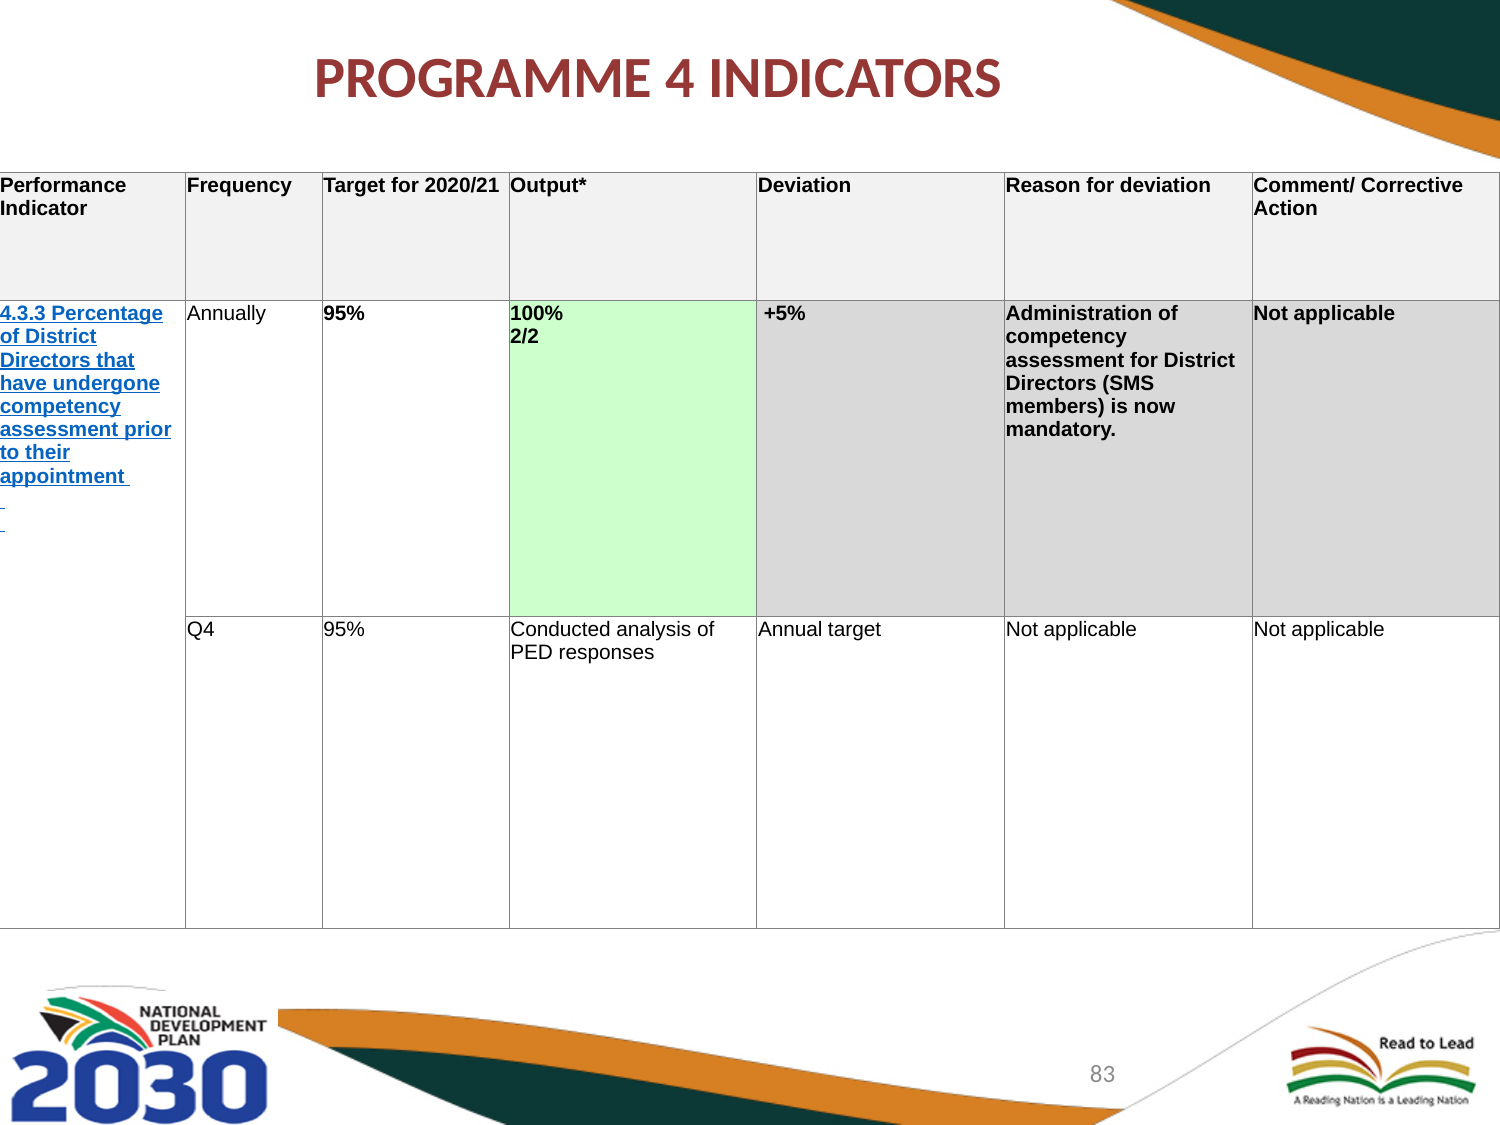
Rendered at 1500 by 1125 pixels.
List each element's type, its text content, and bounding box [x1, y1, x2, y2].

table_header Reason for deviation [1005, 173, 1252, 300]
table_cell Not applicable [1005, 617, 1252, 928]
table_cell 4.3.3 Percentage of District Directors that have undergone competency assessment prior to their appointment [0, 301, 185, 928]
slide_number 83 [1074, 1042, 1425, 1103]
title PROGRAMME 4 INDICATORS [0, 0, 1317, 149]
table_header Output* [510, 173, 756, 300]
table_cell Administration of competency assessment for District Directors (SMS members) is now mandatory. [1005, 301, 1252, 616]
table_cell Conducted analysis of PED responses [510, 617, 756, 928]
table_header Frequency [186, 173, 322, 300]
picture [0, 0, 1500, 172]
table_cell 100% 2/2 [510, 301, 756, 616]
table_header Target for 2020/21 [323, 173, 509, 300]
table_cell 95% [323, 617, 509, 928]
table_cell Not applicable [1253, 301, 1499, 616]
table_header Performance Indicator [0, 173, 185, 300]
table_cell +5% [757, 301, 1004, 616]
table_cell Q4 [186, 617, 322, 928]
picture [0, 929, 1500, 1125]
table_header Deviation [757, 173, 1004, 300]
table_cell 95% [323, 301, 509, 616]
table_header Comment/ Corrective Action [1253, 173, 1499, 300]
table_cell Not applicable [1253, 617, 1499, 928]
table_cell Annually [186, 301, 322, 616]
table_cell Annual target [757, 617, 1004, 928]
